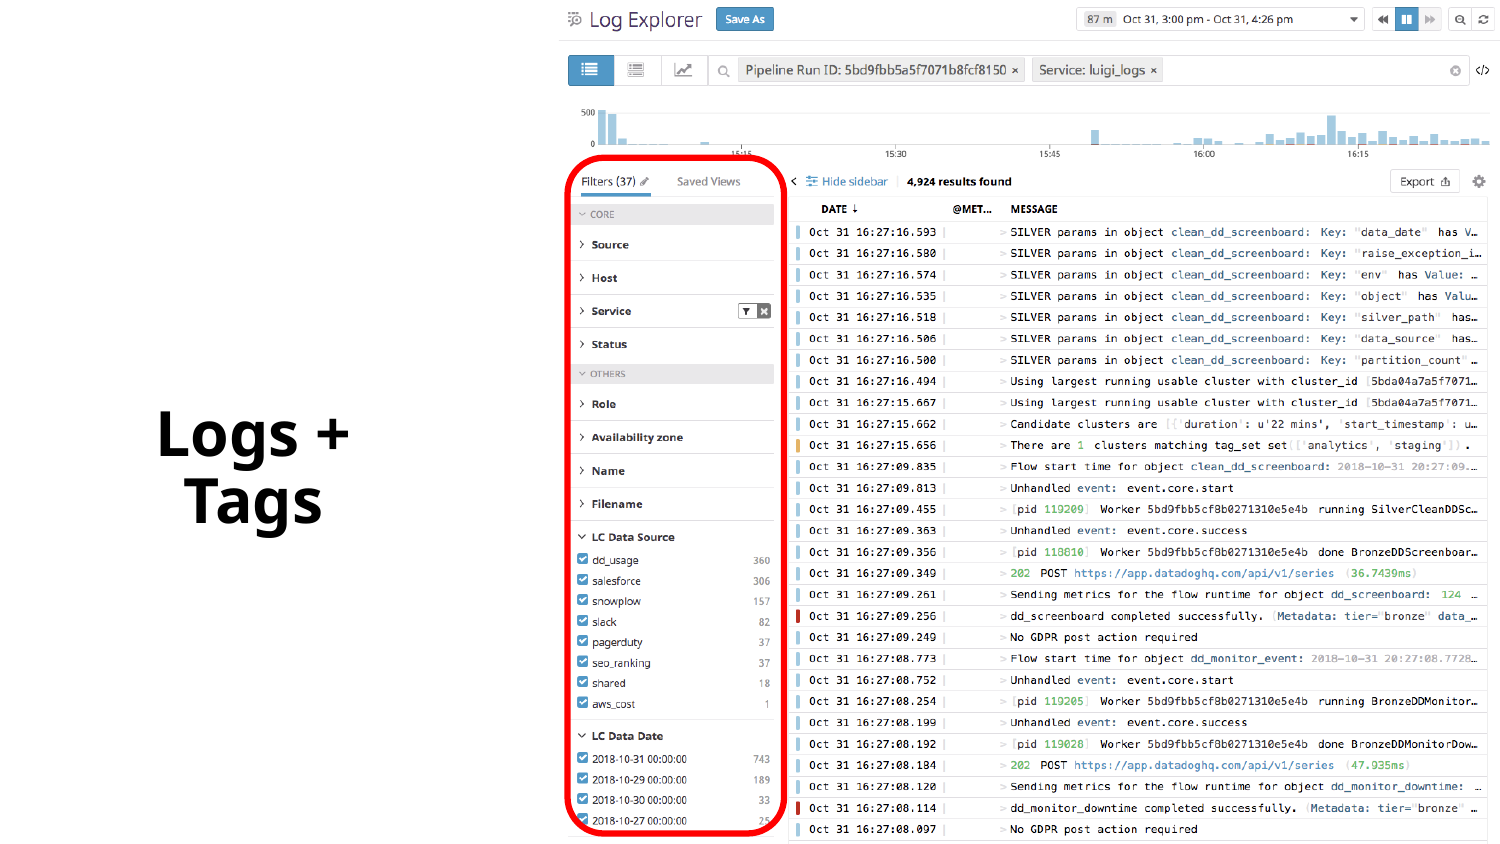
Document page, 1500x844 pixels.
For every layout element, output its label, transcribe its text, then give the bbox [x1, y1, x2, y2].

text_box Logs + Tags [67, 387, 441, 488]
picture [558, 0, 1500, 844]
